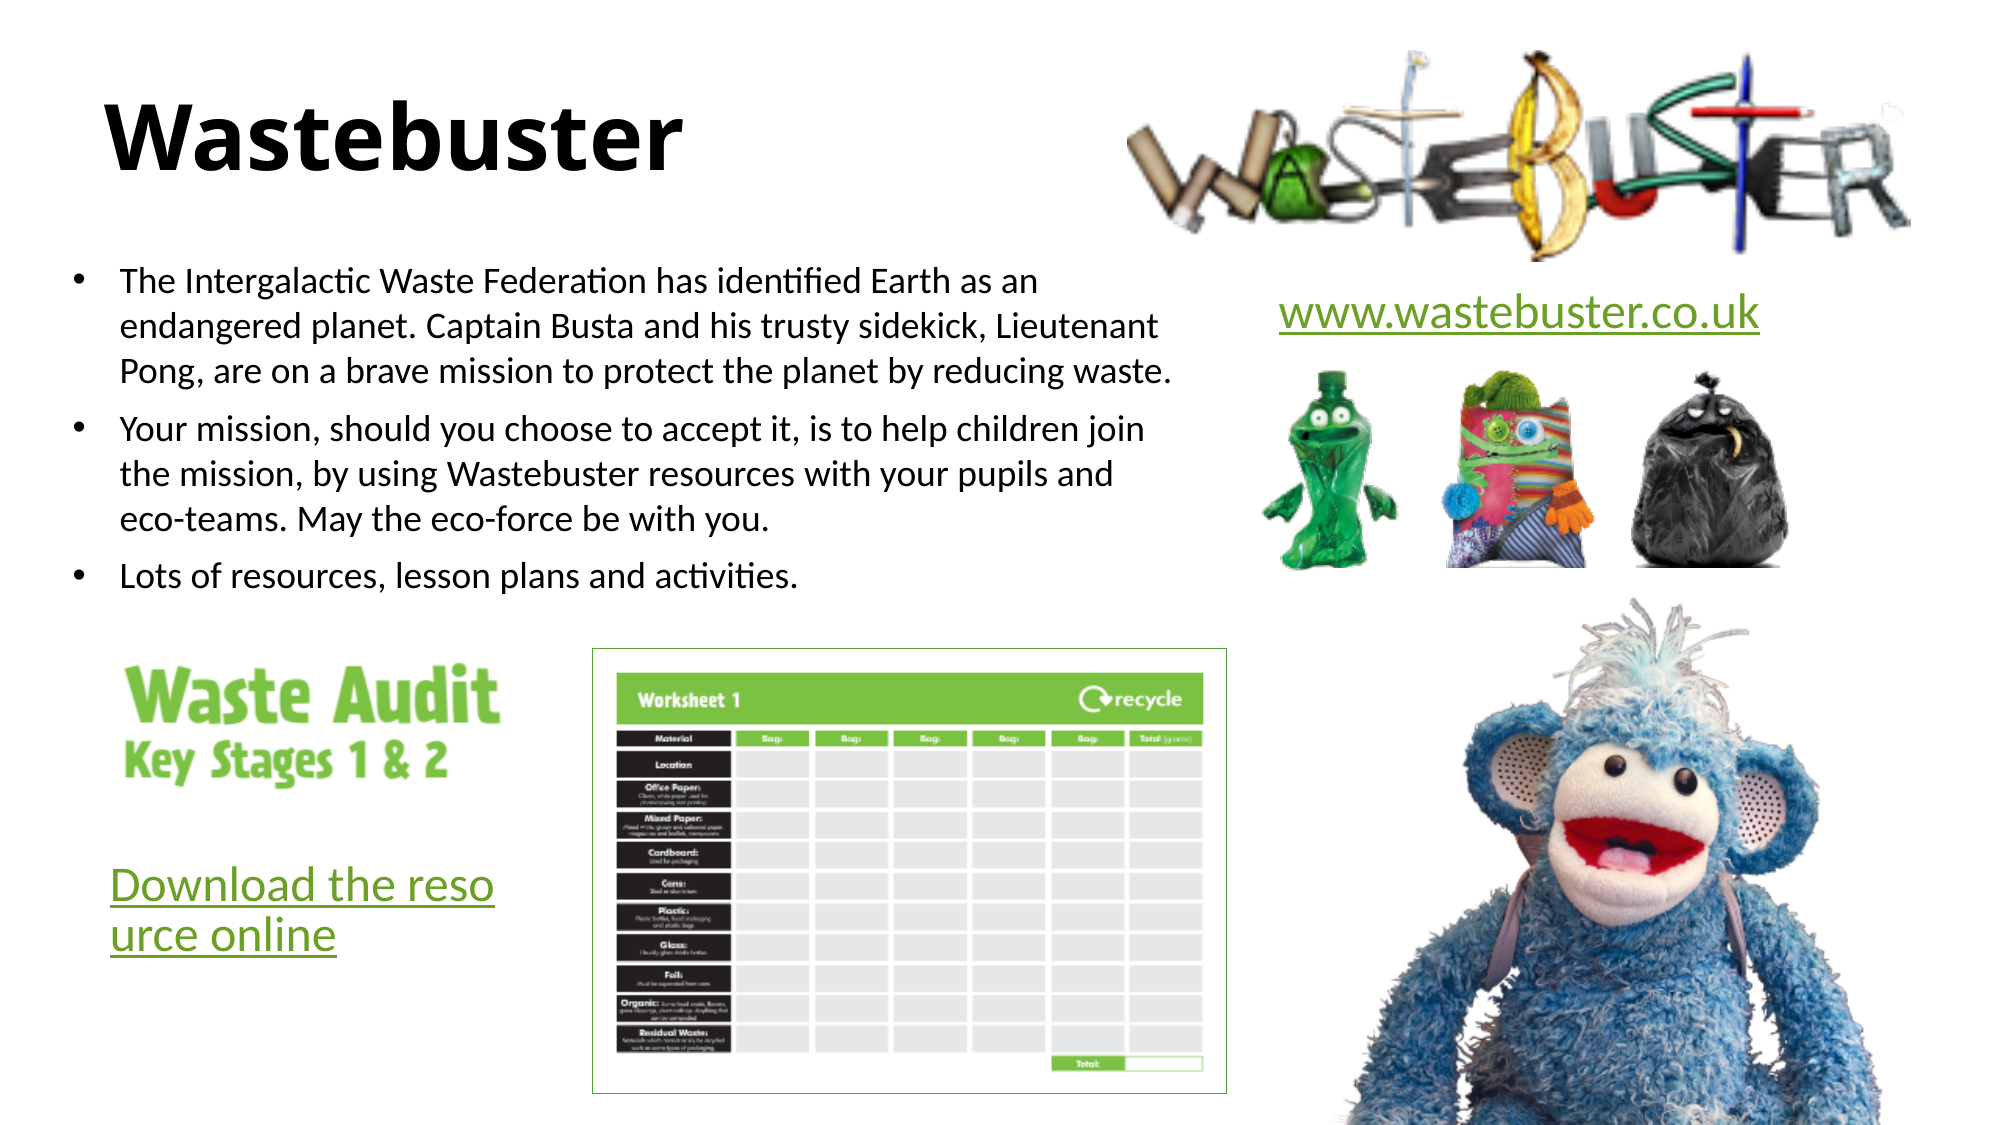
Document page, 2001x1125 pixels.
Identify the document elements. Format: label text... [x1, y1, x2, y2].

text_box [1162, 365, 1876, 586]
picture [1316, 568, 1954, 1125]
picture [95, 646, 542, 806]
picture [592, 648, 1227, 1094]
text_box The Intergalactic Waste Federation has identified Earth as an endangered planet. Captain Busta and his trusty sidekick, Lieutenant Pong, are on a brave mission to protect the planet by reducing waste. Your mission, should you choose to accept it, is to help children join the mission, by using Wastebuster resources with your pupils and eco-teams. May the eco-force be with you. Lots of resources, lesson plans and activities. [57, 248, 1201, 604]
text_box Download the resource online [95, 843, 531, 919]
text_box www.wastebuster.co.uk [1127, 270, 1911, 346]
title Wastebuster [89, 31, 1815, 248]
picture [1127, 50, 1911, 262]
